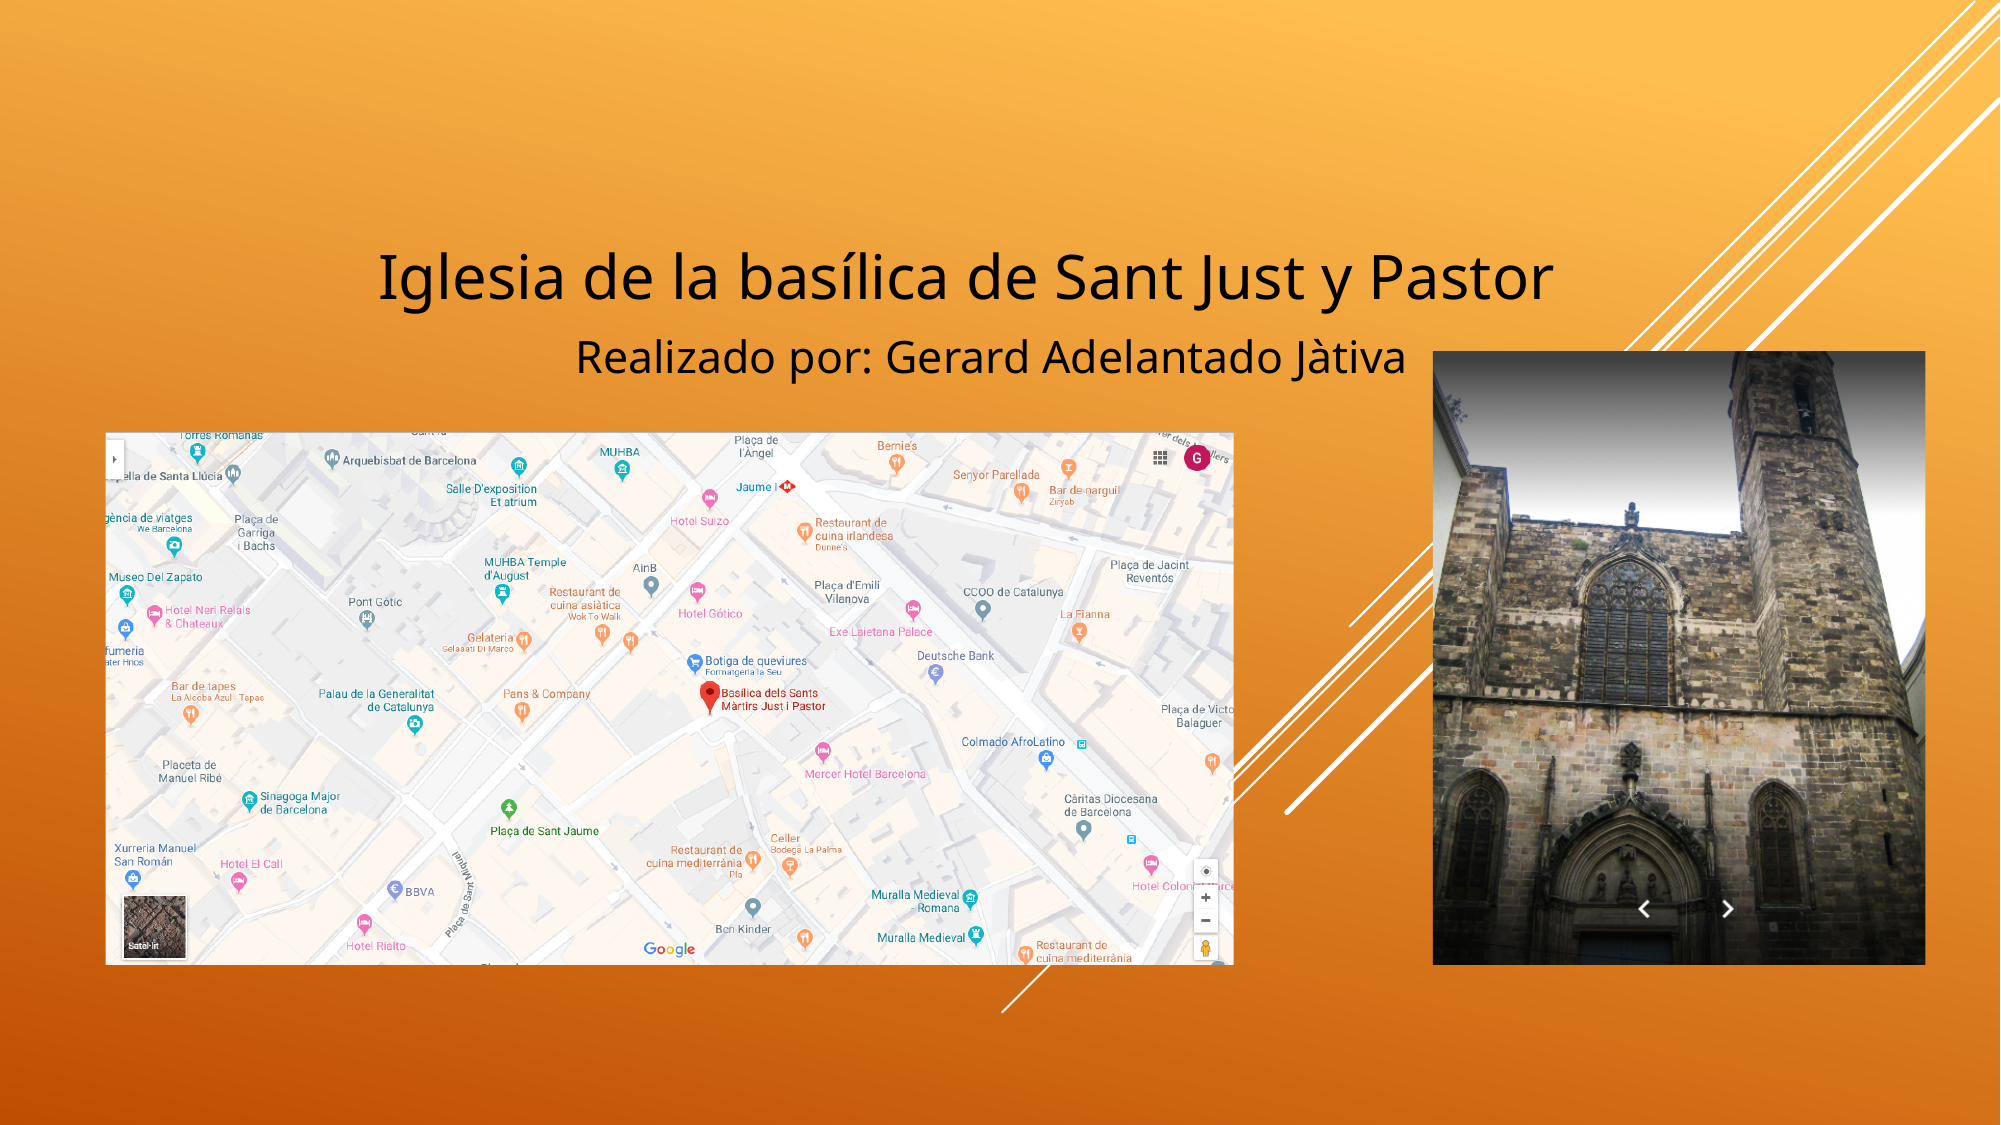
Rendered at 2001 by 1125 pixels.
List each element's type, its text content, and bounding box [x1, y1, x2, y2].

picture [1432, 351, 1926, 965]
picture [105, 431, 1234, 965]
subtitle Iglesia de la basílica de Sant Just y Pastor Realizado por: Gerard Adelantado Jàtiva [363, 230, 1633, 430]
